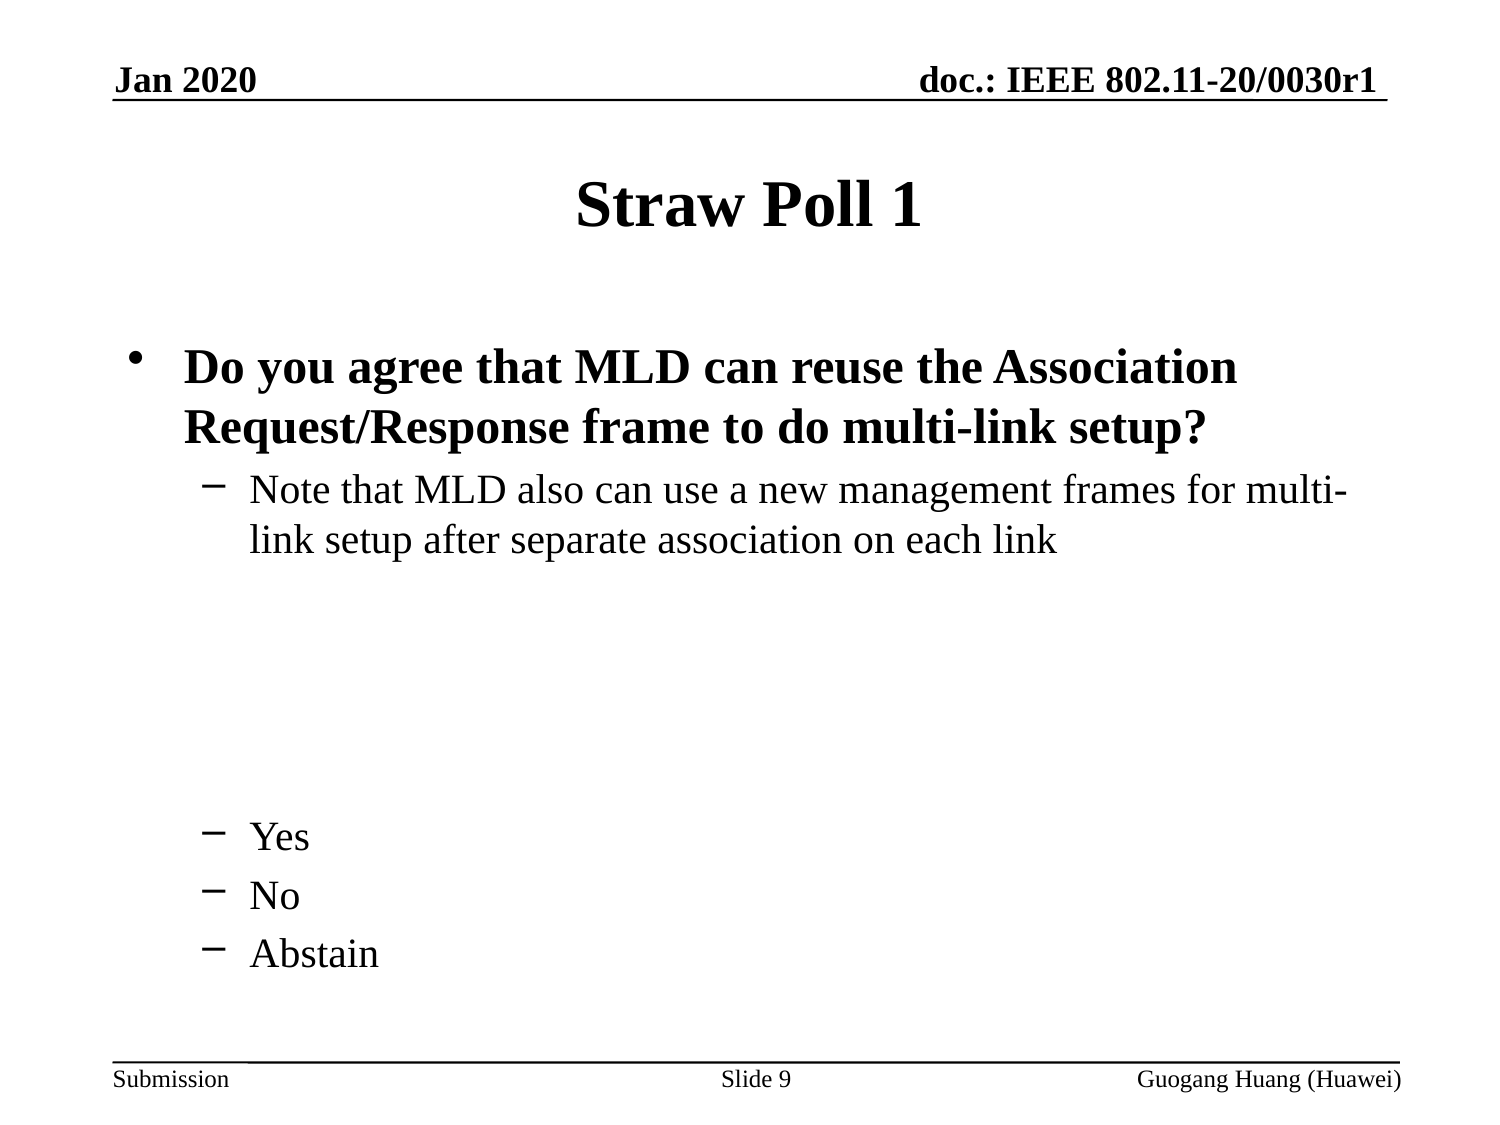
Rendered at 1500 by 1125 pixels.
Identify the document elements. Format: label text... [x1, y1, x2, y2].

list Do you agree that MLD can reuse the Association Request/Response frame to do multi-link setup? Note that MLD also can use a new management frames for multi-link setup after separate association on each link Yes No Abstain [112, 326, 1388, 1002]
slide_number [114, 54, 259, 101]
slide_number Slide 9 [712, 1061, 800, 1093]
text_box Straw Poll 1 [112, 112, 1388, 288]
footer Guogang Huang (Huawei) [1133, 1061, 1402, 1093]
